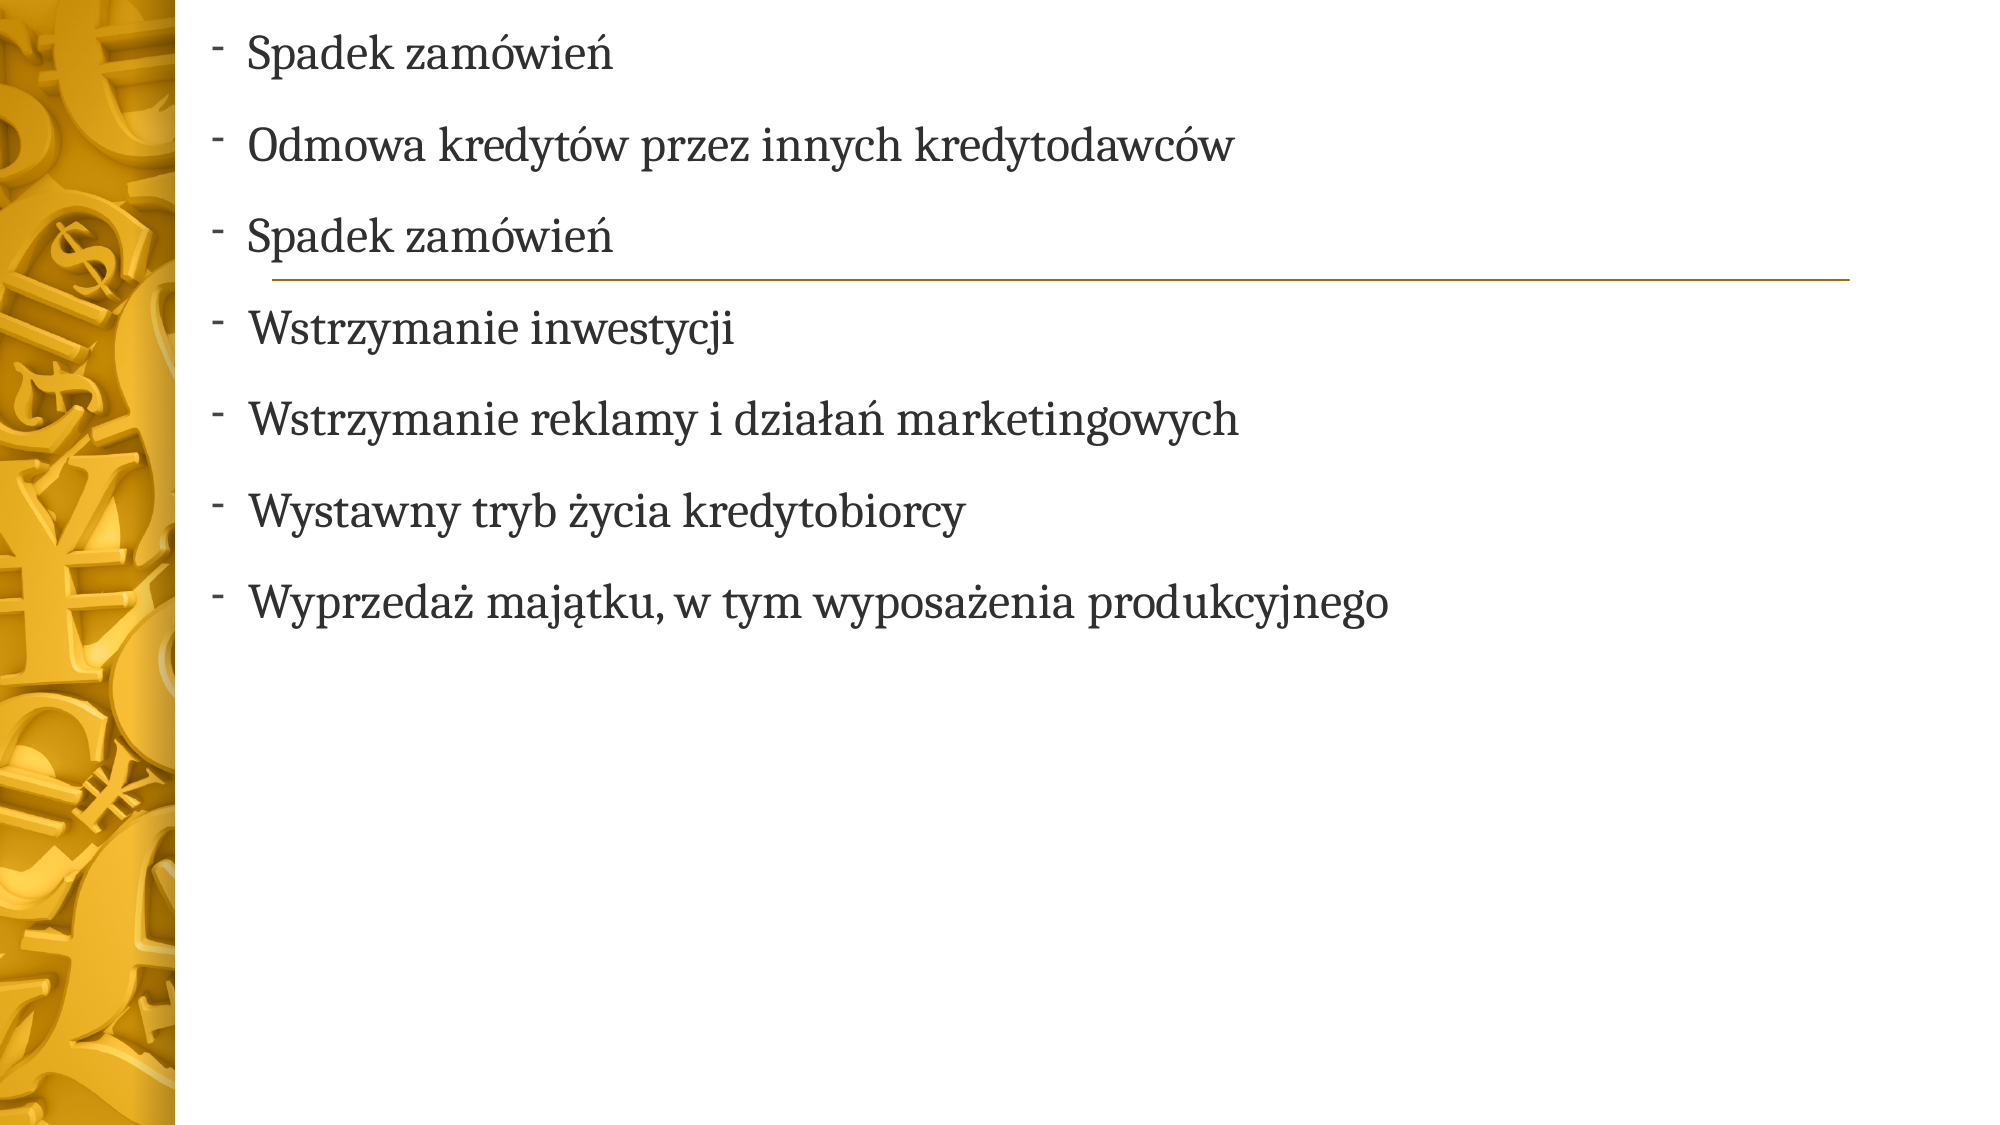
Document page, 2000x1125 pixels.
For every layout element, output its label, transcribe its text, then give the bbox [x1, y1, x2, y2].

picture [0, 0, 175, 1125]
list Spadek zamówień Odmowa kredytów przez innych kredytodawców Spadek zamówień Wstrzymanie inwestycji Wstrzymanie reklamy i działań marketingowych Wystawny tryb życia kredytobiorcy Wyprzedaż majątku, w tym wyposażenia produkcyjnego [196, 19, 1969, 1094]
